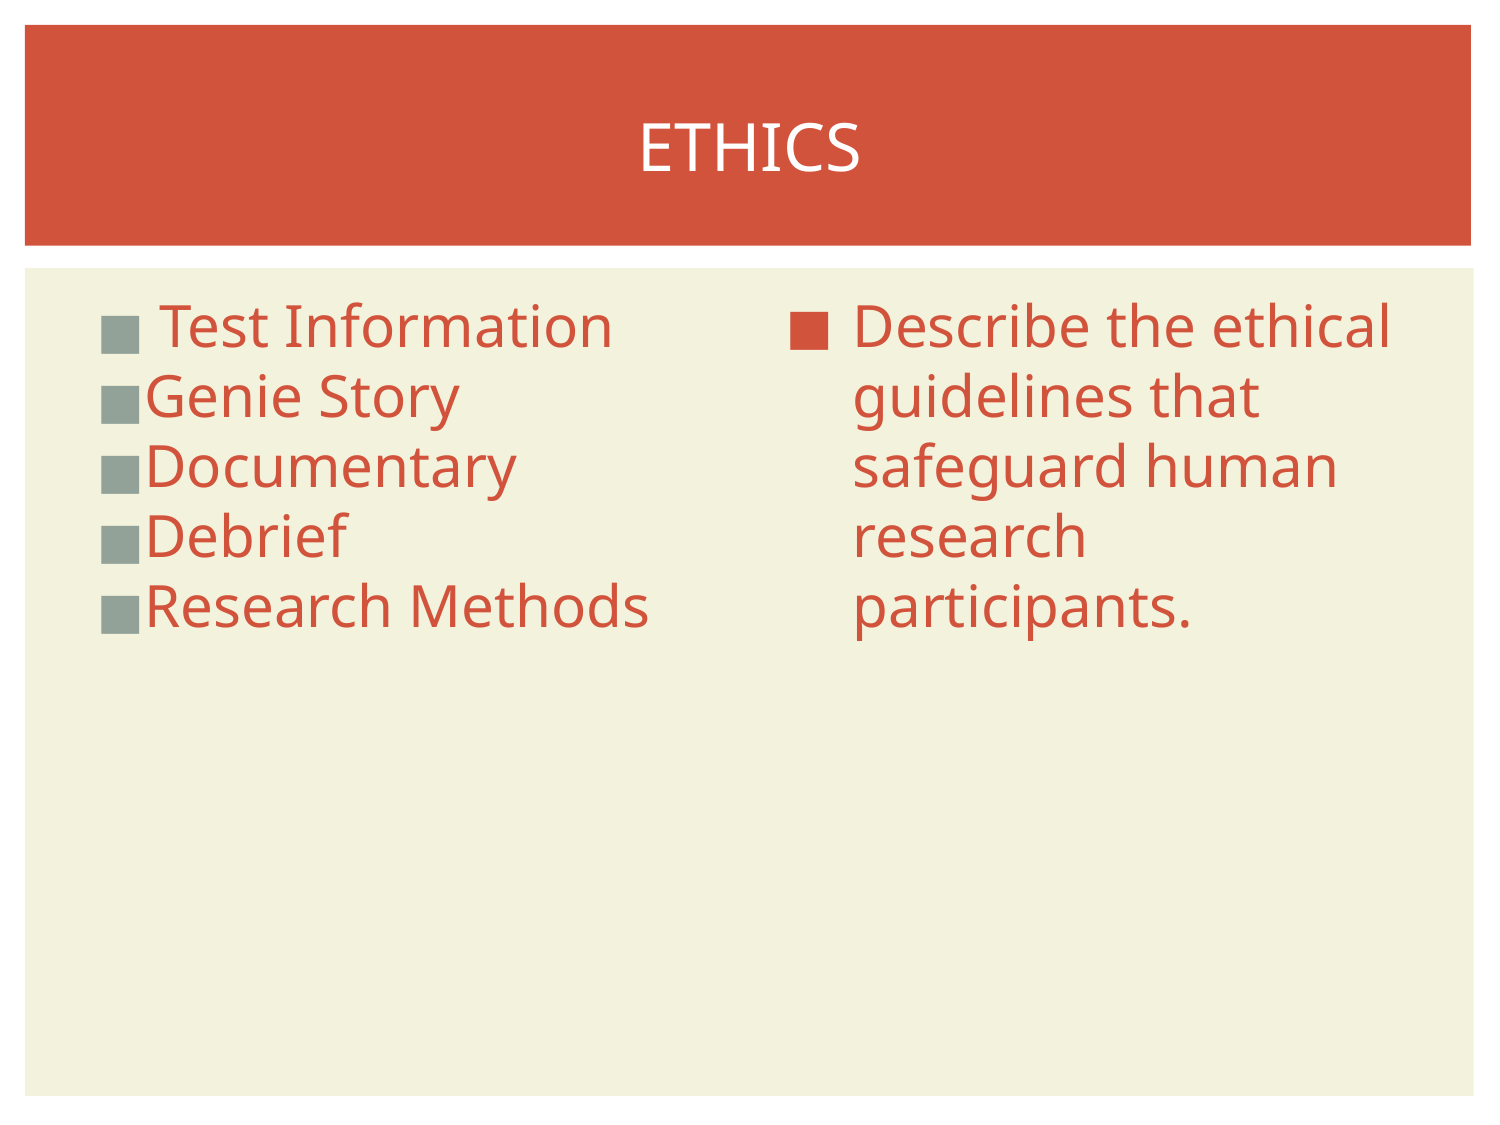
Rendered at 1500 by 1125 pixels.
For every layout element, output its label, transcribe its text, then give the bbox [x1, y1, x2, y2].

list Describe the ethical guidelines that safeguard human research participants. [762, 281, 1425, 1005]
list Test Information Genie Story Documentary Debrief Research Methods [75, 281, 738, 1005]
title ETHICS [62, 58, 1438, 232]
